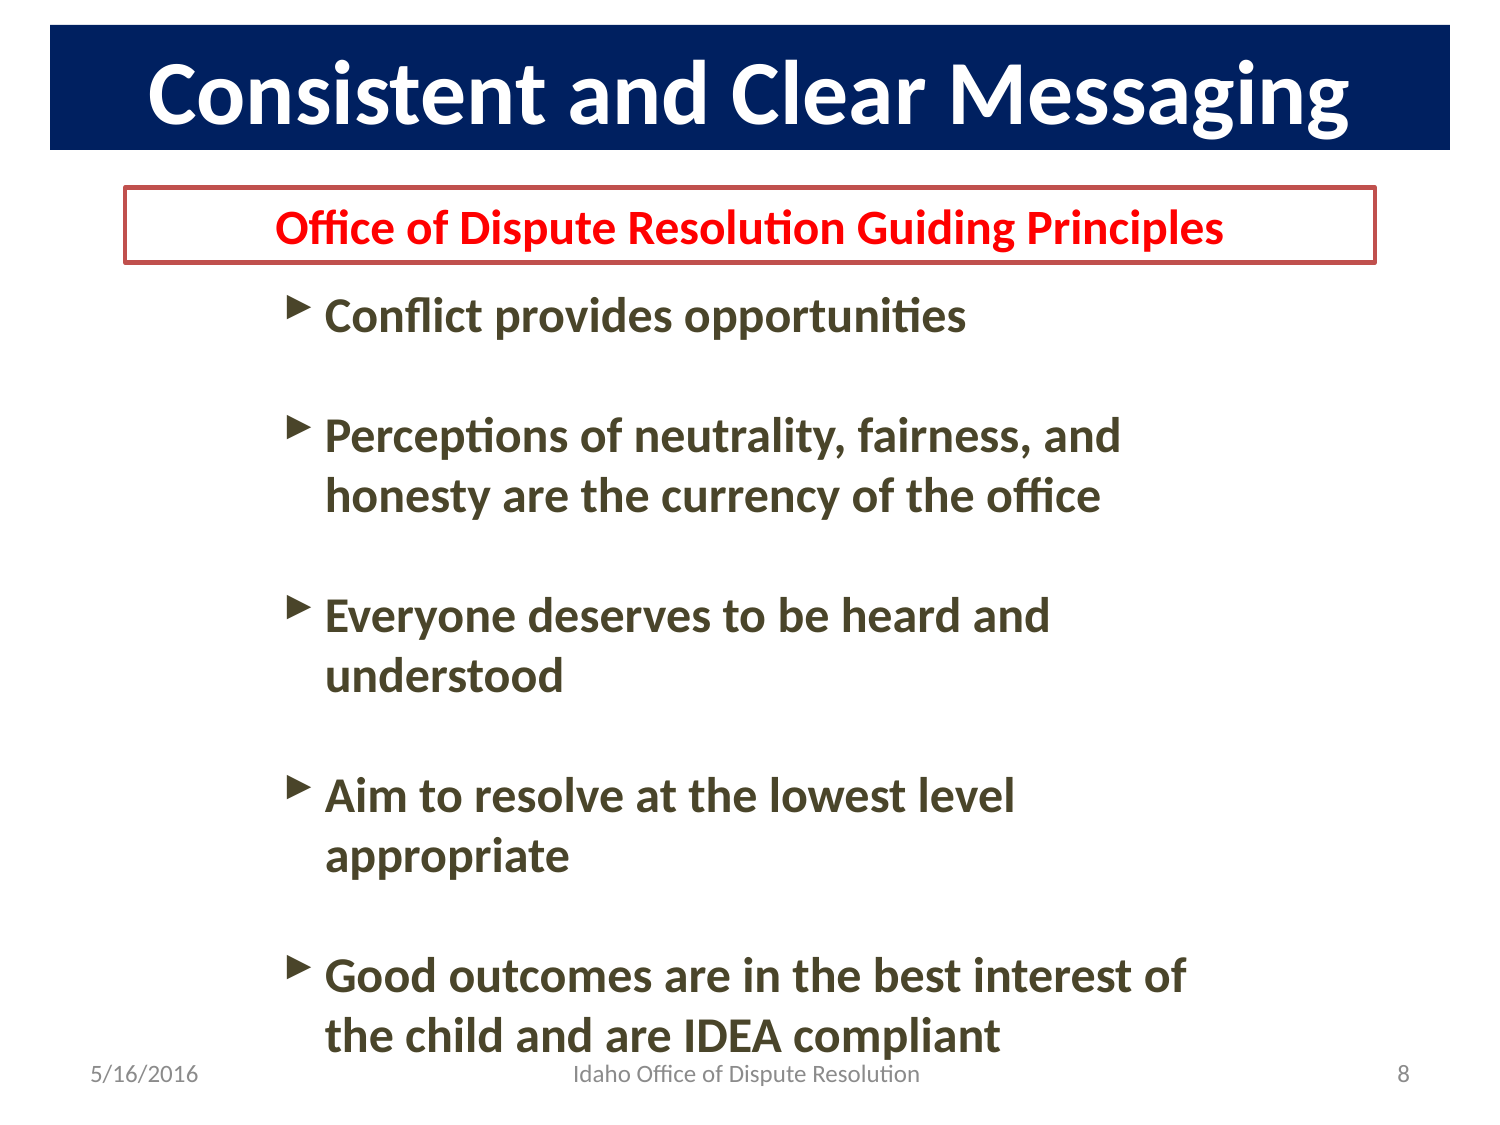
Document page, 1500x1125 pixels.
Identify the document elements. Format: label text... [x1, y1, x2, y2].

footer Idaho Office of Dispute Resolution [512, 1042, 988, 1103]
slide_number 8 [1074, 1042, 1425, 1103]
list Office of Dispute Resolution Guiding Principles [123, 185, 1377, 265]
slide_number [75, 1042, 425, 1103]
text_box Consistent and Clear Messaging [50, 24, 1450, 150]
text_box Conflict provides opportunities Perceptions of neutrality, fairness, and honesty are the currency of the office Everyone deserves to be heard and understood Aim to resolve at the lowest level appropriate Good outcomes are in the best interest of the child and are IDEA compliant [249, 274, 1263, 1125]
